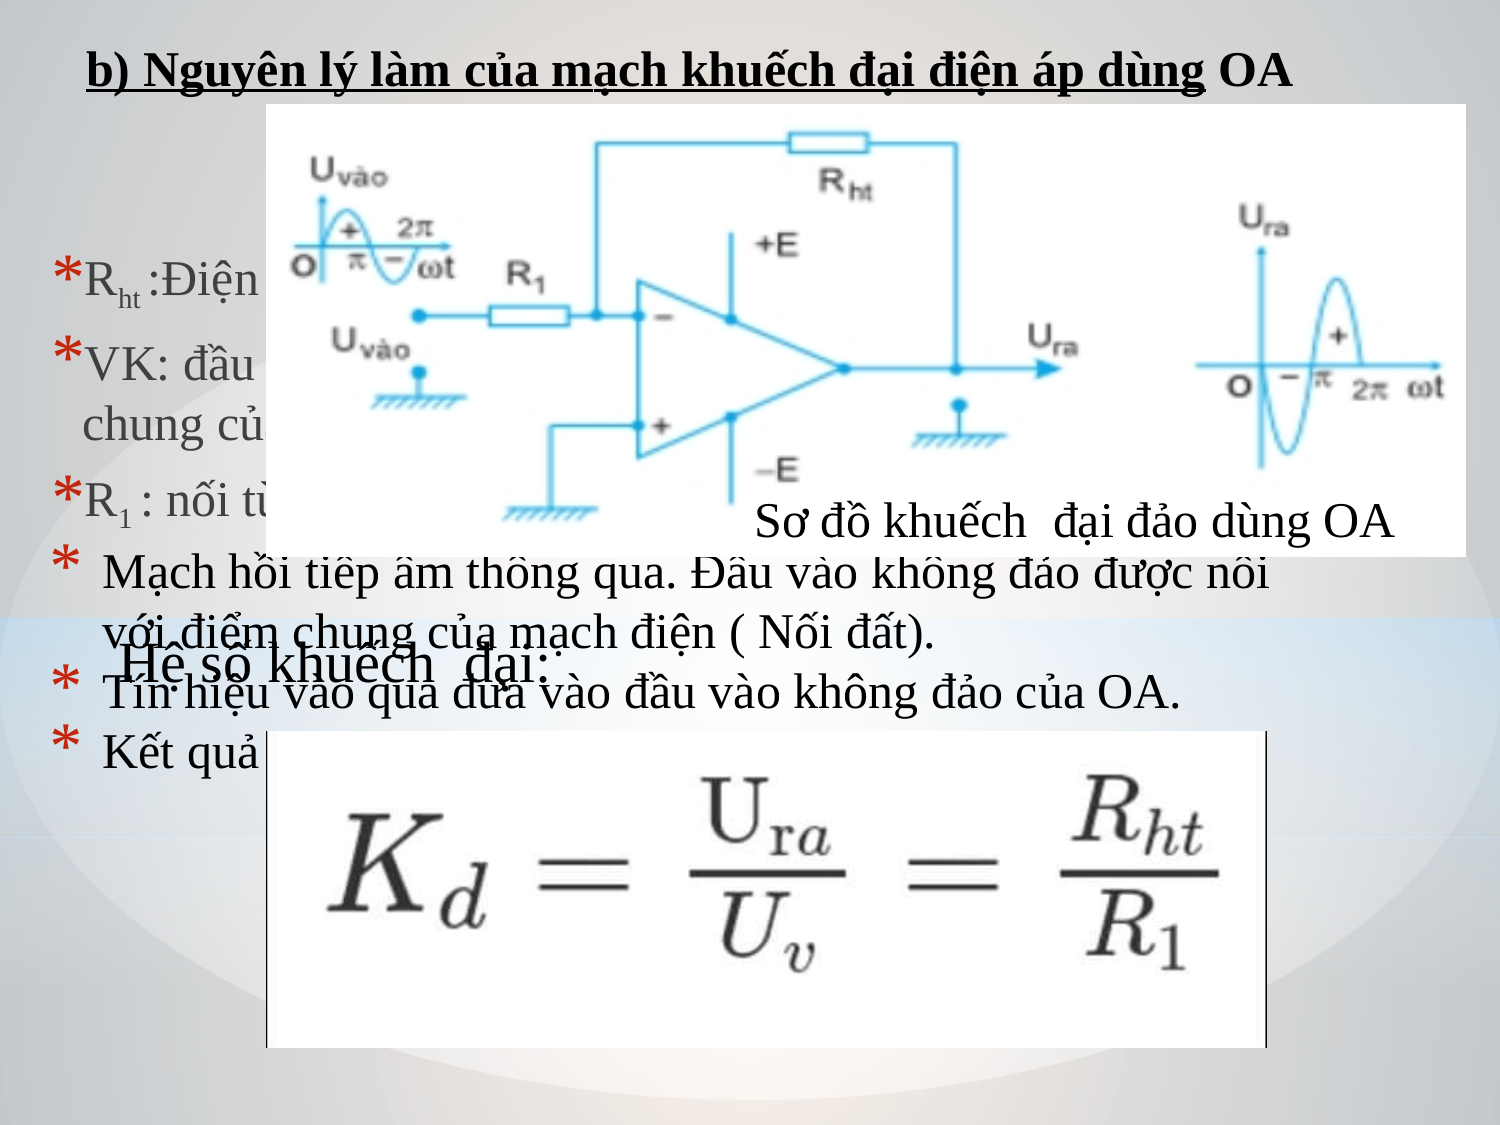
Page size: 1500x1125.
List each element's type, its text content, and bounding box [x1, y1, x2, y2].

picture [266, 104, 1466, 558]
list Rht :Điện trở hồi tiếp. VK: đầu vào không đảo(điểm chung của mạch điện). R1 : nối từ đầu vào đến VĐ [30, 161, 260, 589]
text_box Sơ đồ khuếch đại đảo dùng OA [1471, 479, 1479, 555]
title Mạch hồi tiếp âm thông qua. Đầu vào không đảo được nối với điểm chung của mạch điện ( Nối đất). Tín hiệu vào qua đưa vào đầu vào không đảo của OA. Kết quả ngược pha với và đã được khuếch đại [34, 530, 1363, 787]
picture [266, 730, 1267, 1048]
text_box Hệ số khuếch đại: [103, 616, 626, 702]
text_box b) Nguyên lý làm của mạch khuếch đại điện áp dùng OA [71, 28, 1399, 104]
